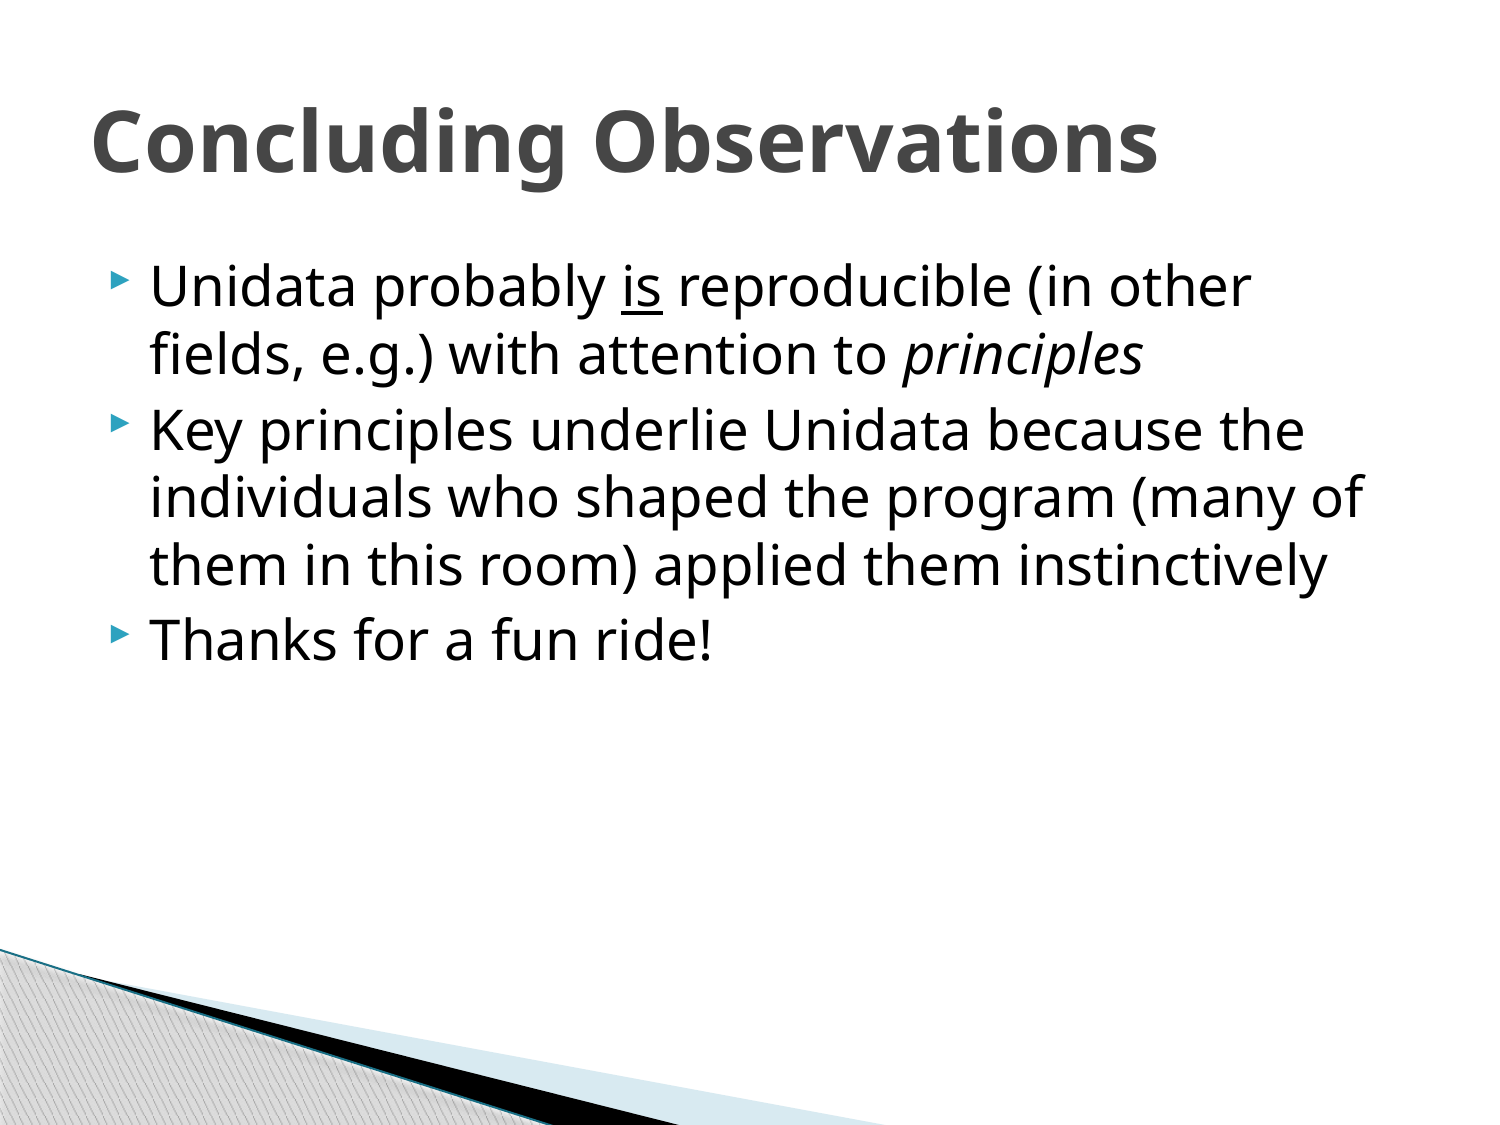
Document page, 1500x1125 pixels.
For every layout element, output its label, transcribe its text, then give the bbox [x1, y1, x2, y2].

title Concluding Observations [75, 45, 1425, 233]
list Unidata probably is reproducible (in other fields, e.g.) with attention to principles Key principles underlie Unidata because the individuals who shaped the program (many of them in this room) applied them instinctively Thanks for a fun ride! [75, 243, 1425, 986]
